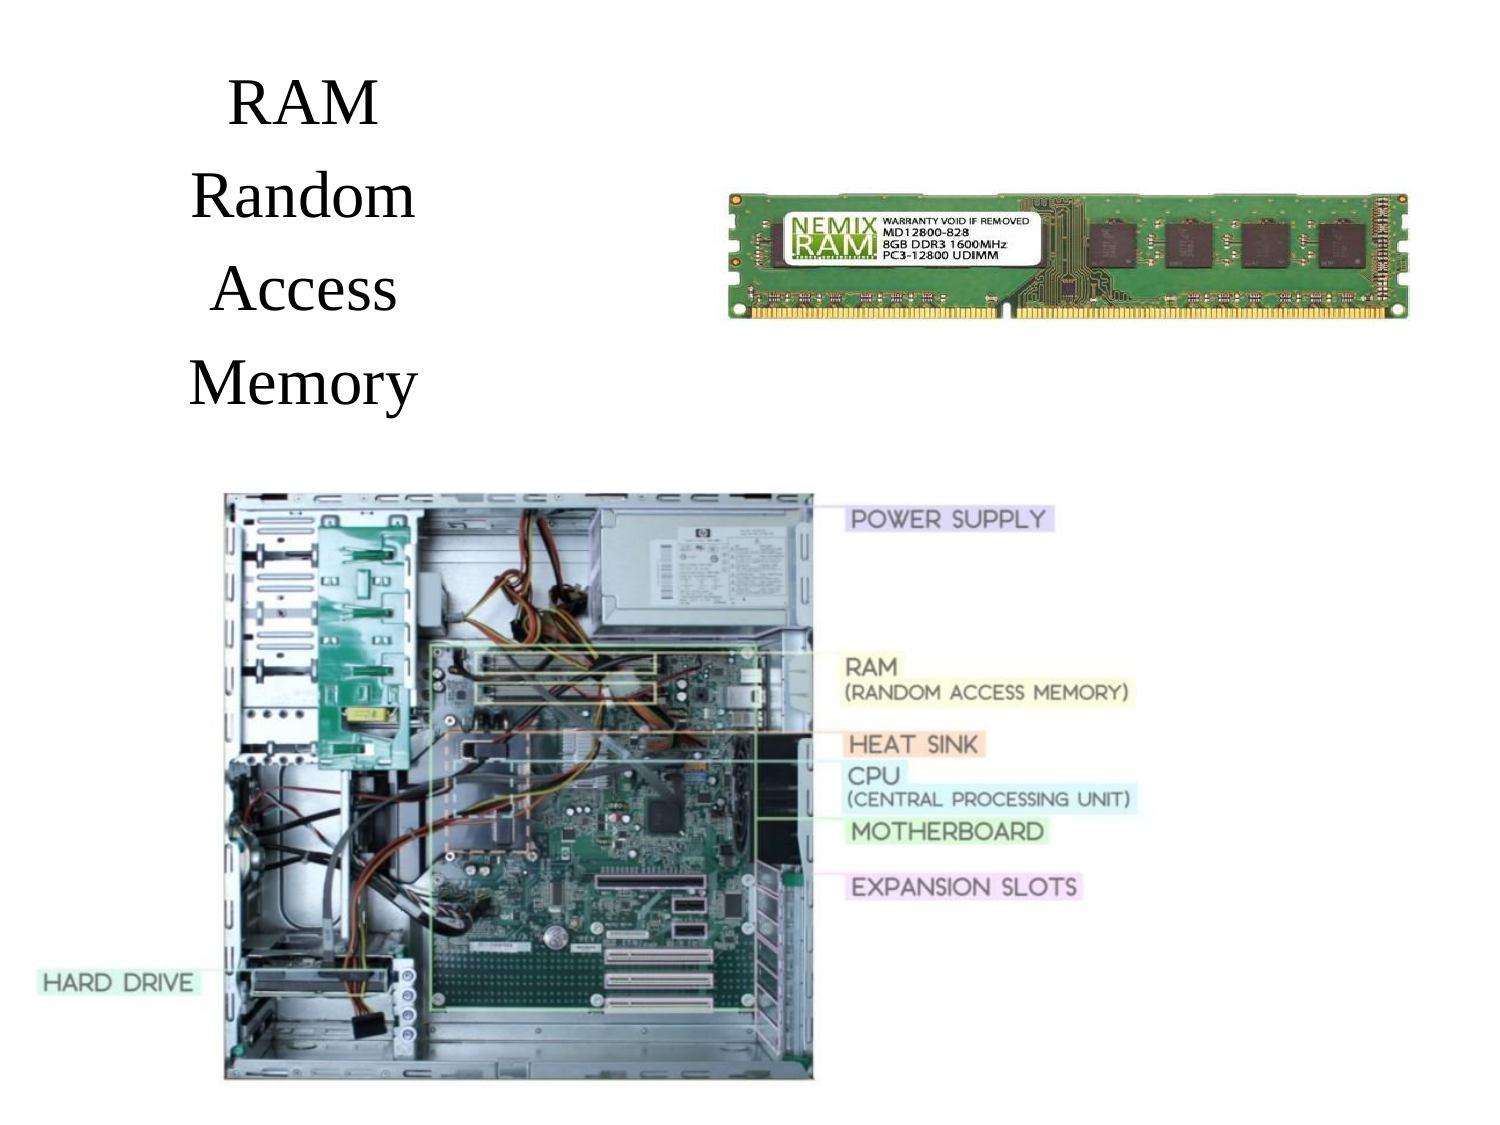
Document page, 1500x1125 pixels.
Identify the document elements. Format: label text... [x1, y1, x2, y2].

subtitle RAM Random Access Memory [47, 50, 561, 200]
picture [24, 12, 1451, 1113]
